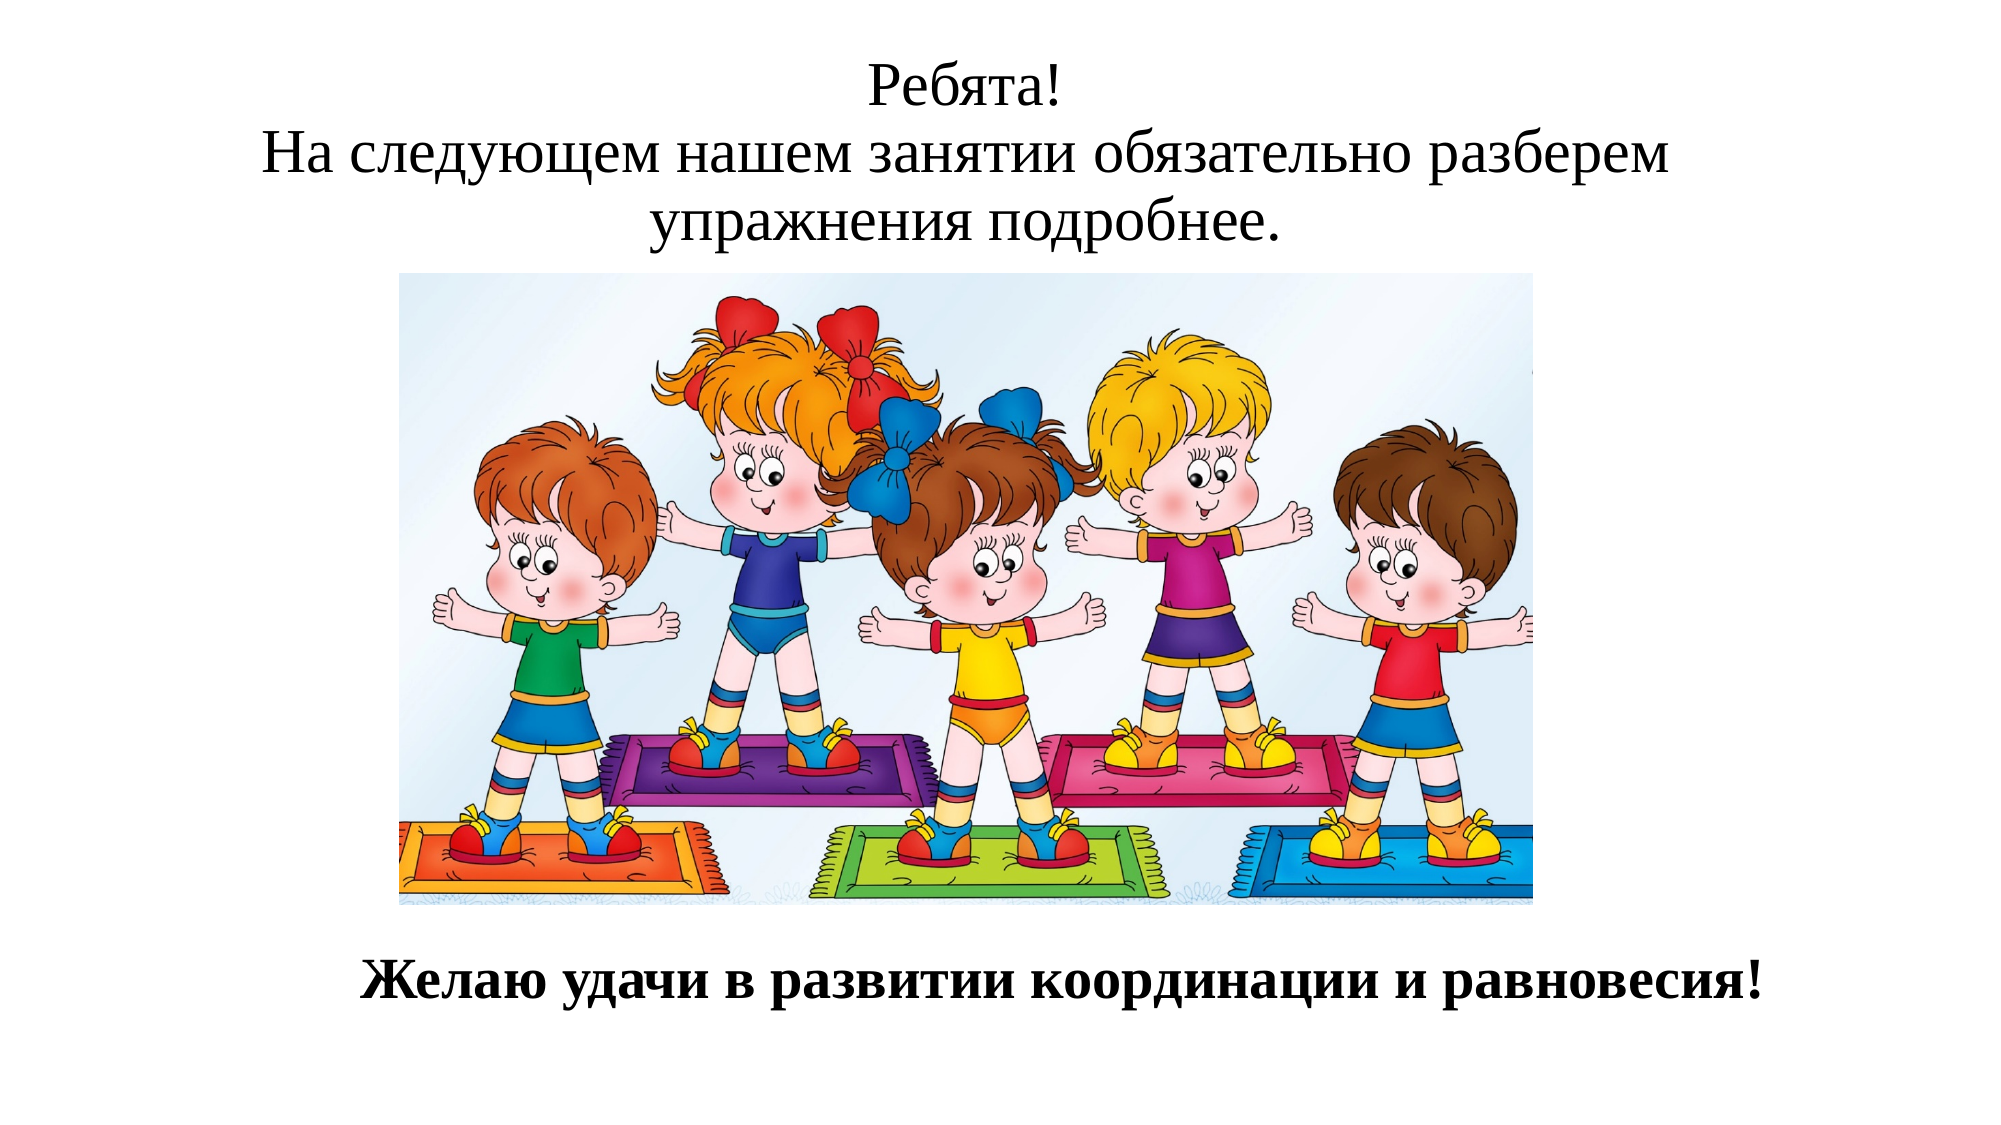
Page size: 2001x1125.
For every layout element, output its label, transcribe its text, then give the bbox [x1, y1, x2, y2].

list Желаю удачи в развитии координации и равновесия! [326, 941, 1815, 1039]
picture [399, 273, 1533, 905]
title Ребята! На следующем нашем занятии обязательно разберем упражнения подробнее. [216, 57, 1717, 324]
